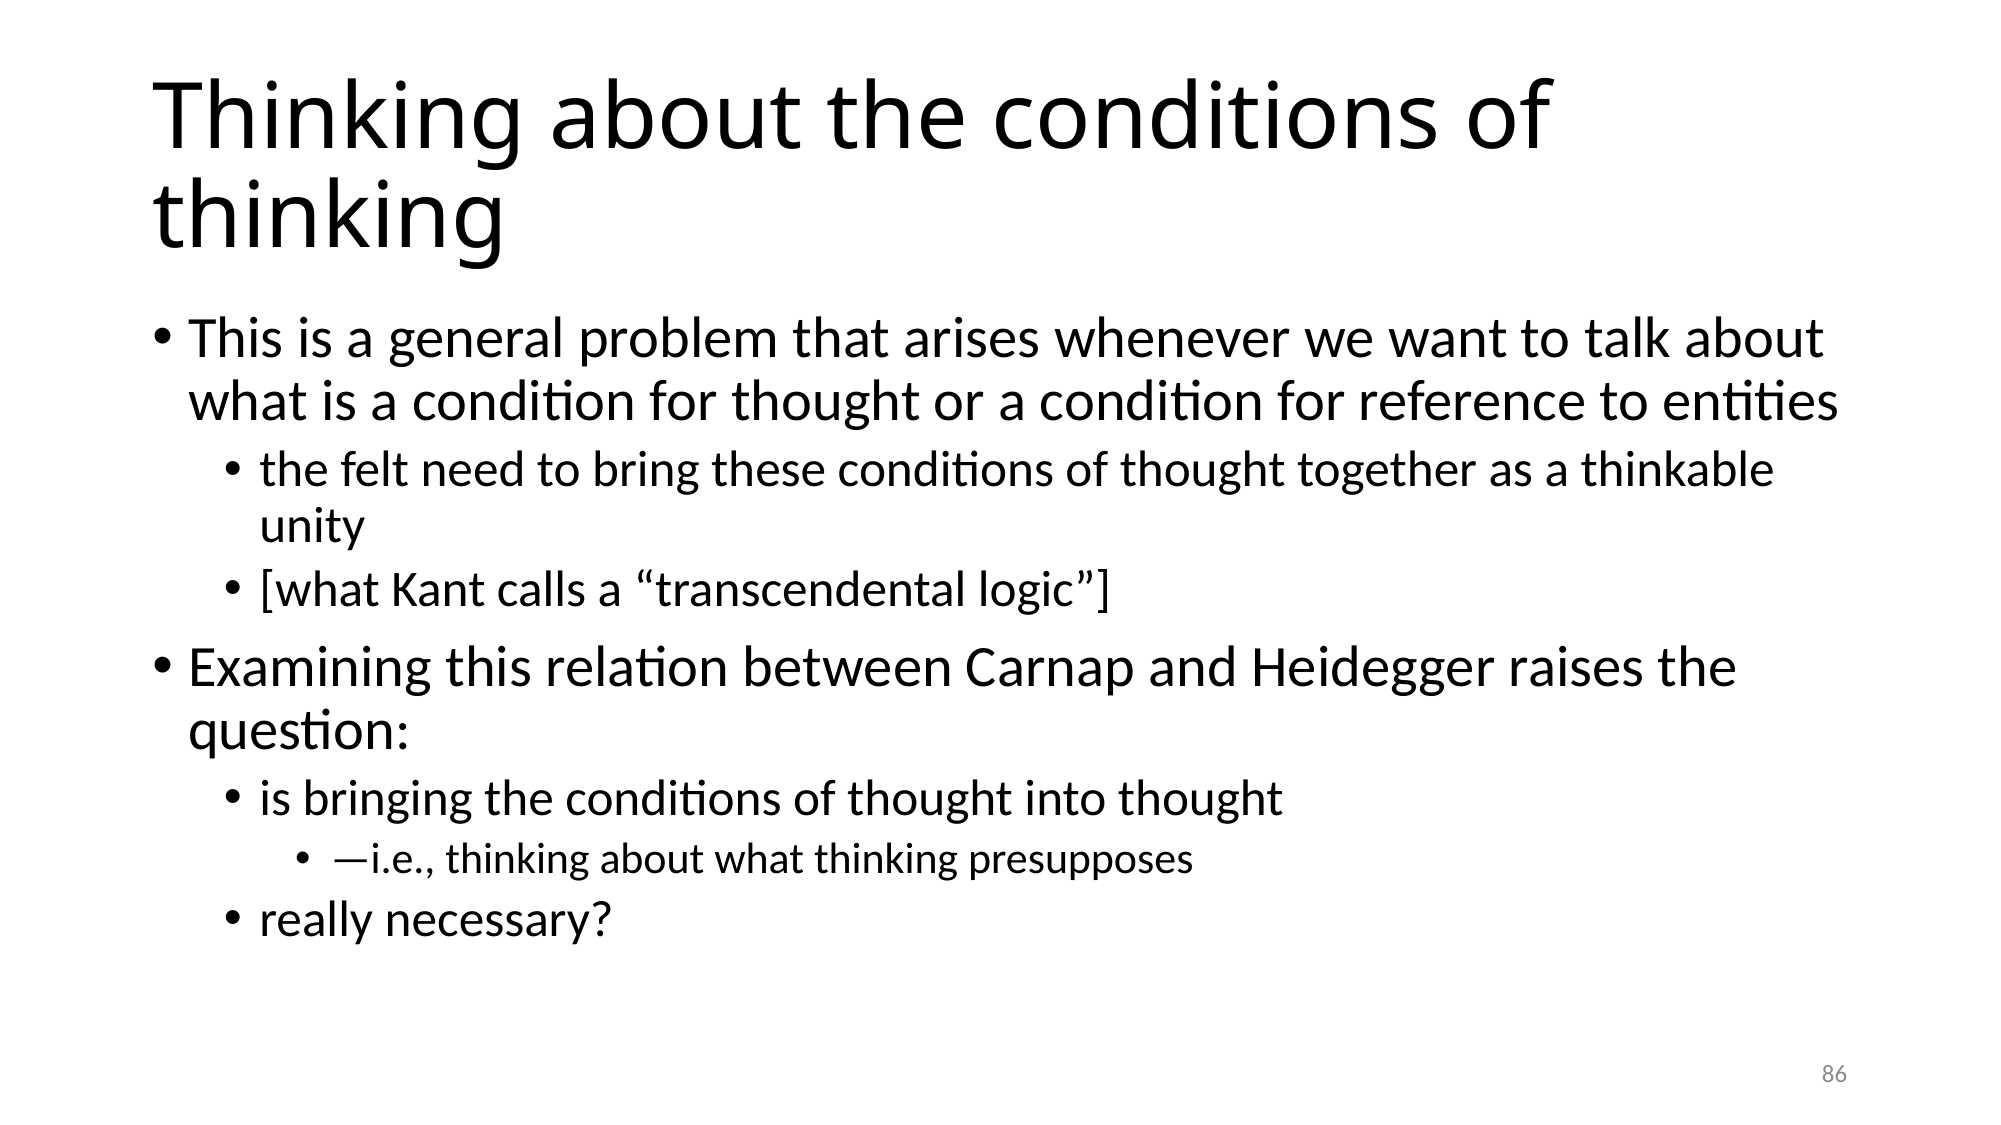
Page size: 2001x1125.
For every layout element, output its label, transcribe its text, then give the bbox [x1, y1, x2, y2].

title Thinking about the conditions of thinking [137, 59, 1863, 278]
slide_number 86 [1412, 1042, 1863, 1103]
list This is a general problem that arises whenever we want to talk about what is a condition for thought or a condition for reference to entities the felt need to bring these conditions of thought together as a thinkable unity [what Kant calls a “transcendental logic”] Examining this relation between Carnap and Heidegger raises the question: is bringing the conditions of thought into thought —i.e., thinking about what thinking presupposes really necessary? [137, 299, 1863, 1014]
